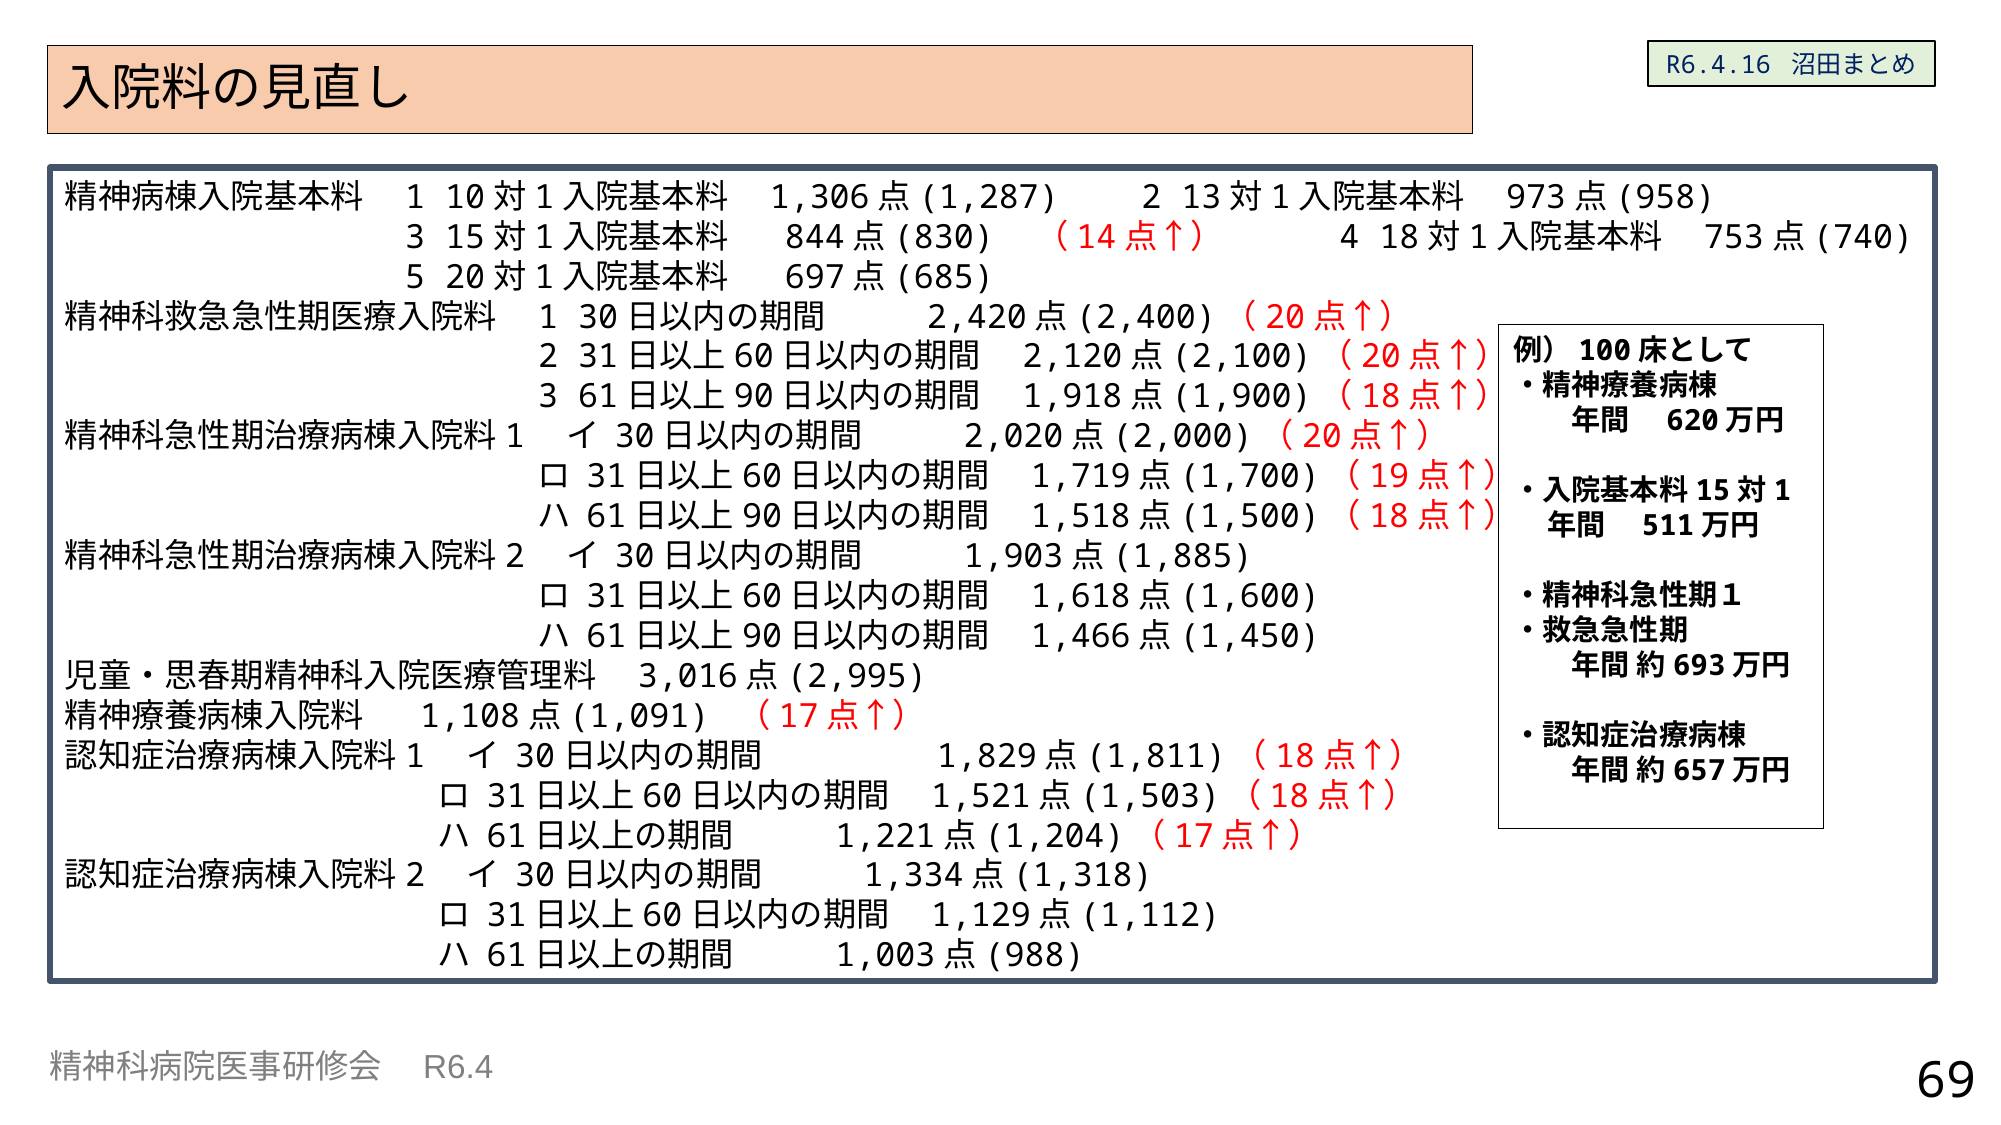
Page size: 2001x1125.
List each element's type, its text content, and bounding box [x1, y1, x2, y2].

text_box R6.4.16 沼田まとめ [1647, 41, 1935, 86]
text_box 例）100床として ・精神療養病棟 年間 620万円 ・入院基本料15対1 年間 511万円 ・精神科急性期１ ・救急急性期 年間 約693万円 ・認知症治療病棟 年間 約657万円 [1498, 324, 1824, 829]
text_box 精神病棟入院基本料 1 10対1入院基本料 1,306点(1,287) 2 13対1入院基本料 973点(958) 3 15対1入院基本料 844点(830) （14点↑） 4 18対1入院基本料 753点(740) 5 20対1入院基本料 697点(685) 精神科救急急性期医療入院料 1 30日以内の期間 2,420点(2,400)（20点↑） 2 31日以上60日以内の期間 2,120点(2,100)（20点↑） 3 61日以上90日以内の期間 1,918点(1,900)（18点↑） 精神科急性期治療病棟入院料1 イ 30日以内の期間 2,020点(2,000)（20点↑） ロ 31日以上60日以内の期間 1,719点(1,700)（19点↑） ハ 61日以上90日以内の期間 1,518点(1,500)（18点↑） 精神科急性期治療病棟入院料2 イ 30日以内の期間 1,903点(1,885) ロ 31日以上60日以内の期間 1,618点(1,600) ハ 61日以上90日以内の期間 1,466点(1,450) 児童・思春期精神科入院医療管理料 3,016点(2,995) 精神療養病棟入院料 1,108点(1,091) （17点↑） 認知症治療病棟入院料1 イ 30日以内の期間 1,829点(1,811)（18点↑） ロ 31日以上60日以内の期間 1,521点(1,503)（18点↑） ハ 61日以上の期間 1,221点(1,204)（17点↑） 認知症治療病棟入院料2 イ 30日以内の期間 1,334点(1,318) ロ 31日以上60日以内の期間 1,129点(1,112) ハ 61日以上の期間 1,003点(988) [49, 167, 1935, 981]
subtitle 69 [1878, 1041, 1992, 1103]
text_box 入院料の見直し [47, 45, 1473, 134]
